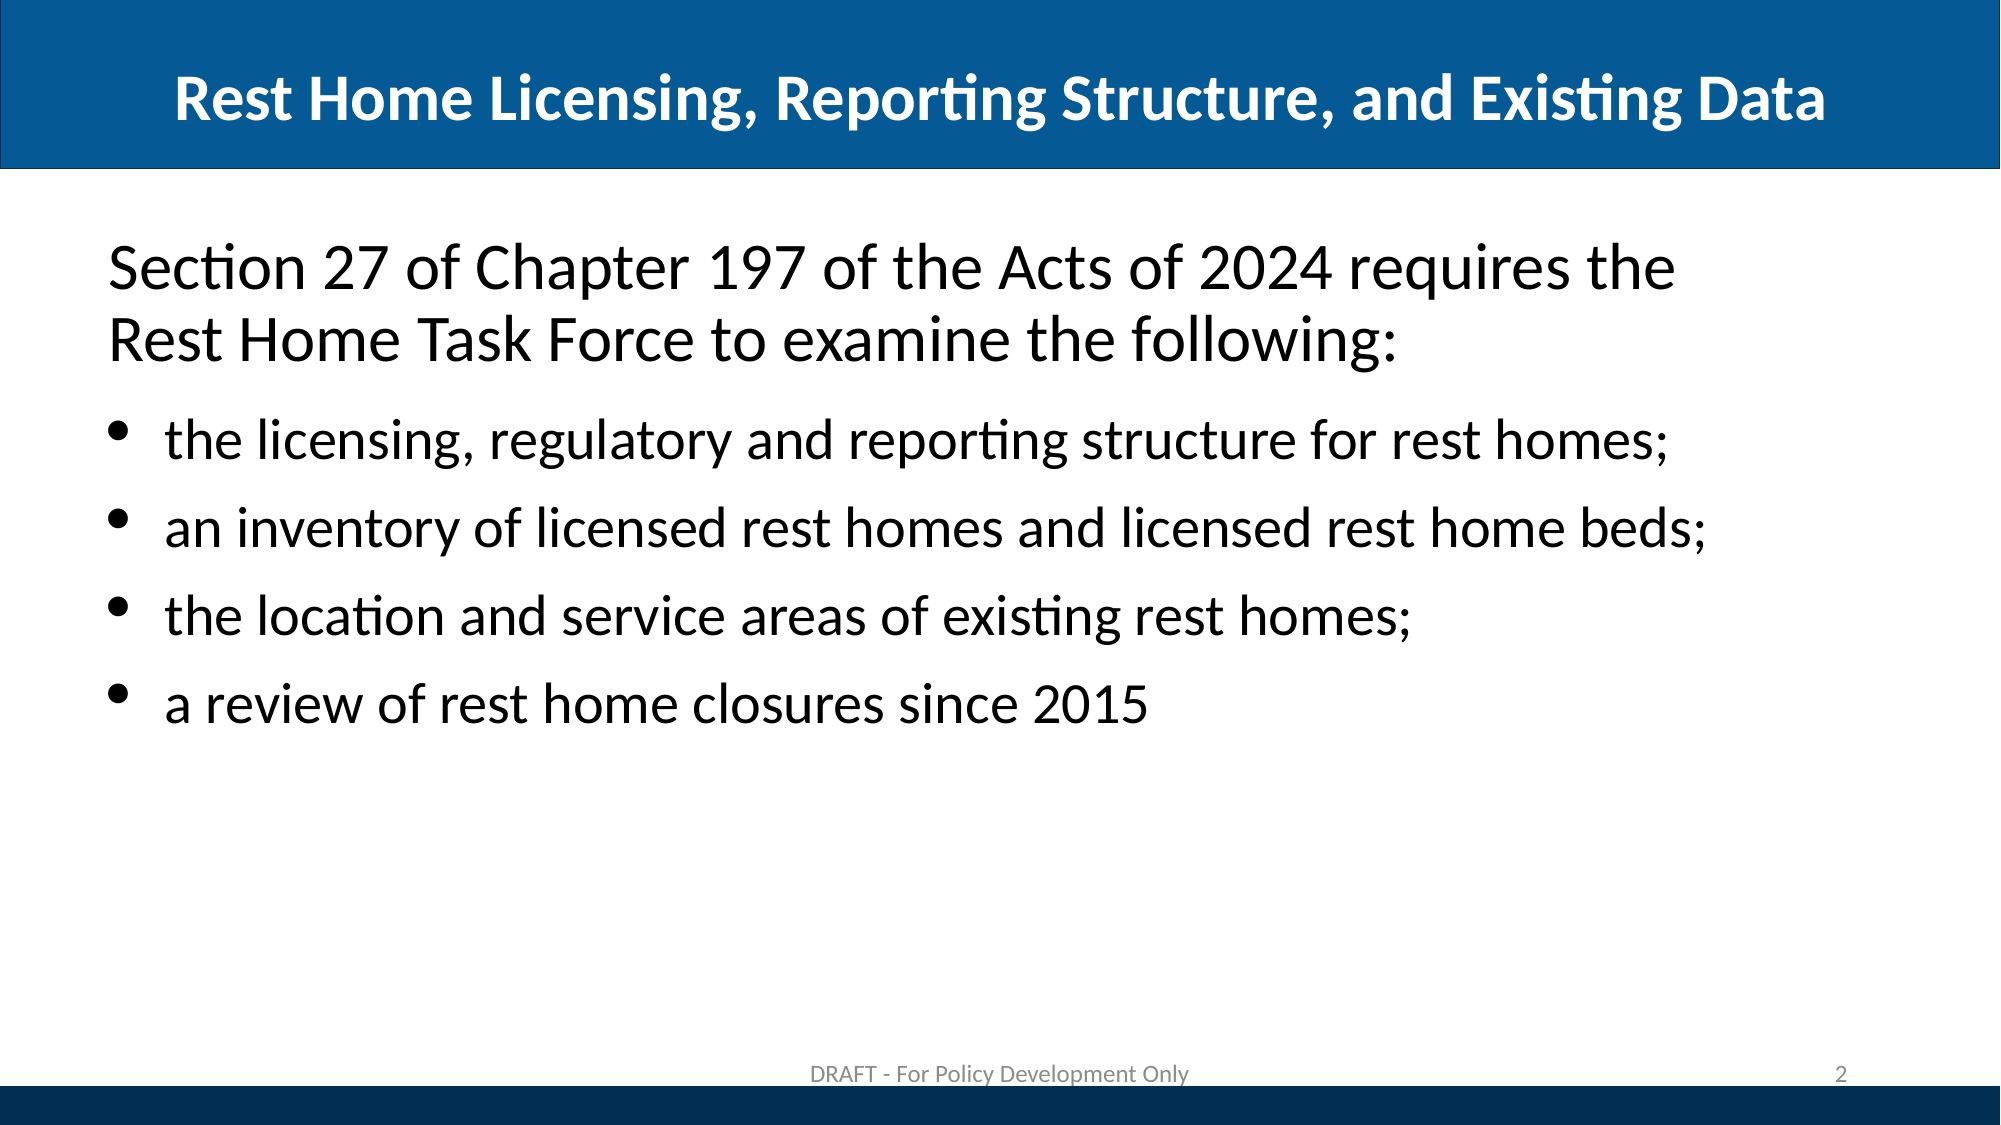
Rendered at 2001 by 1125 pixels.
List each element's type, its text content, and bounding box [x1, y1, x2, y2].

text_box [0, 0, 2000, 169]
title Rest Home Licensing, Reporting Structure, and Existing Data [159, 13, 1886, 186]
footer DRAFT - For Policy Development Only [662, 1042, 1338, 1103]
slide_number 2 [1412, 1042, 1863, 1103]
list Section 27 of Chapter 197 of the Acts of 2024 requires the Rest Home Task Force to examine the following: the licensing, regulatory and reporting structure for rest homes; an inventory of licensed rest homes and licensed rest home beds; the location and service areas of existing rest homes; a review of rest home closures since 2015 [93, 224, 1819, 939]
